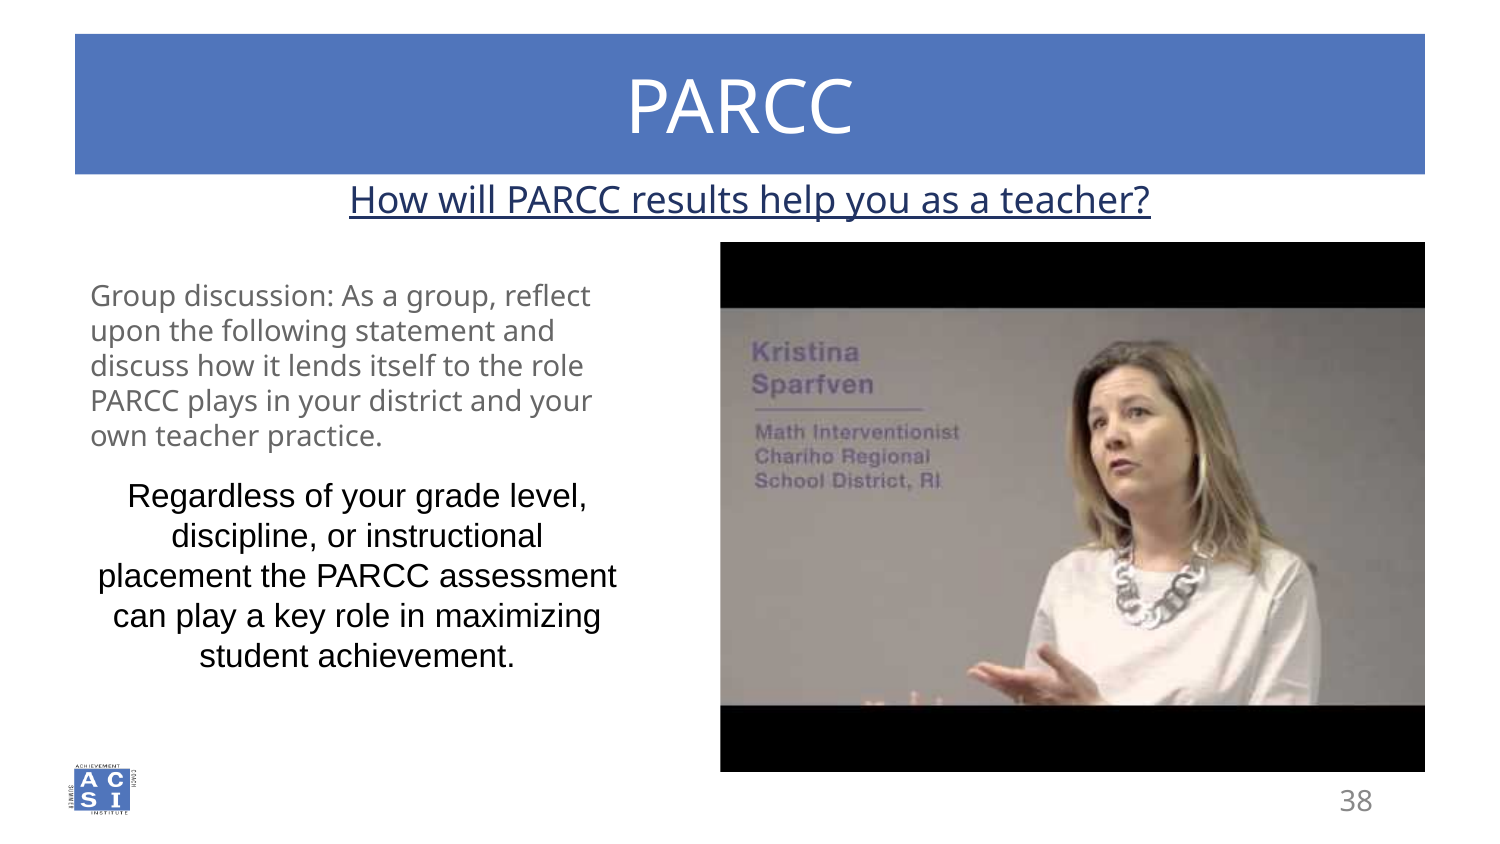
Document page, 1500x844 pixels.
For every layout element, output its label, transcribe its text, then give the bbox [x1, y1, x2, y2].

text_box Regardless of your grade level, discipline, or instructional placement the PARCC assessment can play a key role in maximizing student achievement. [75, 459, 641, 685]
title PARCC [75, 33, 1425, 160]
text_box Group discussion: As a group, reflect upon the following statement and discuss how it lends itself to the role PARCC plays in your district and your own teacher practice. [75, 262, 641, 459]
text_box [720, 242, 1425, 772]
picture [62, 759, 141, 816]
text_box How will PARCC results help you as a teacher? [74, 160, 1425, 234]
